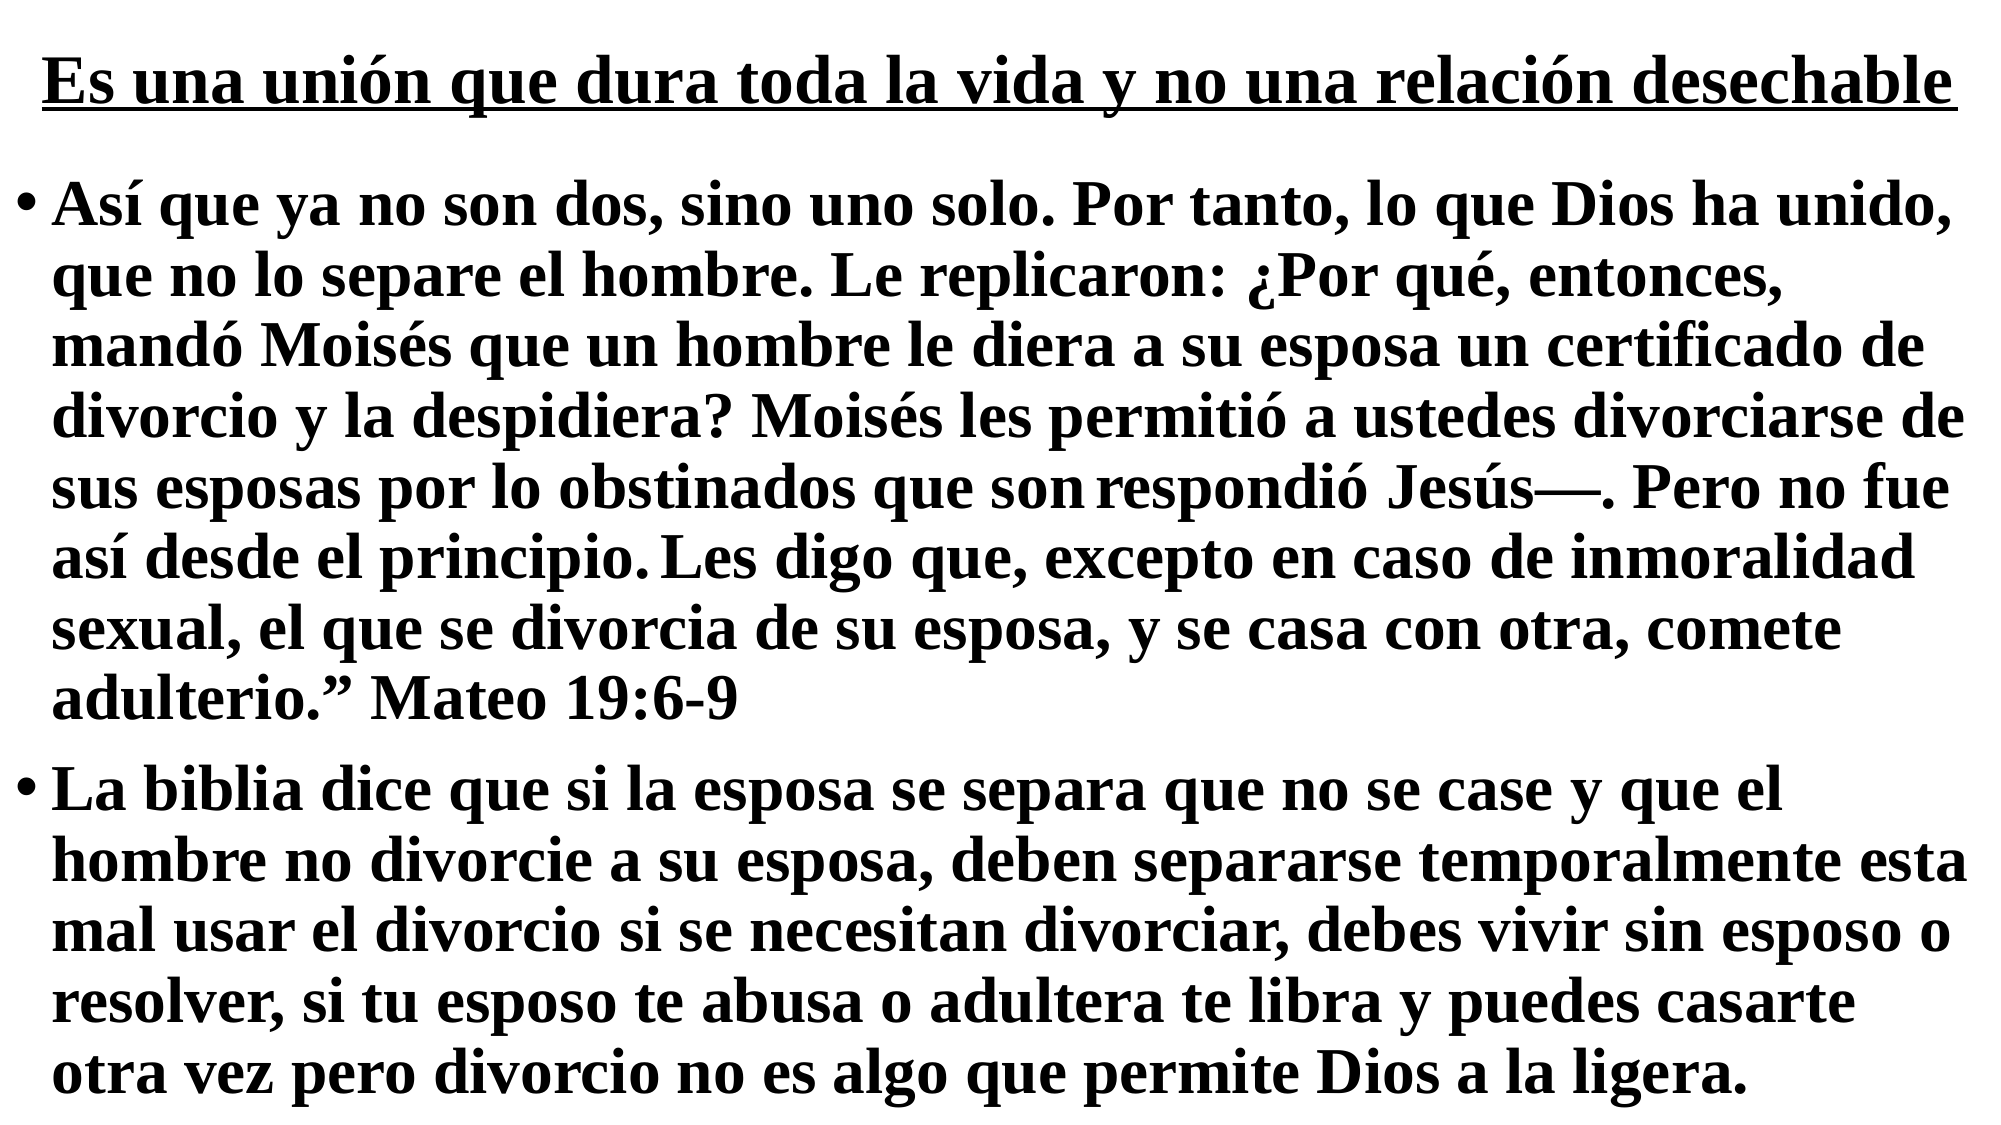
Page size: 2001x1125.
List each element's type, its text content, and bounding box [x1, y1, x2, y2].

title Es una unión que dura toda la vida y no una relación desechable [0, 0, 2000, 161]
list Así que ya no son dos, sino uno solo. Por tanto, lo que Dios ha unido, que no lo separe el hombre. Le replicaron: ¿Por qué, entonces, mandó Moisés que un hombre le diera a su esposa un certificado de divorcio y la despidiera? Moisés les permitió a ustedes divorciarse de sus esposas por lo obstinados que son respondió Jesús—. Pero no fue así desde el principio. Les digo que, excepto en caso de inmoralidad sexual, el que se divorcia de su esposa, y se casa con otra, comete adulterio.” Mateo 19:6-9 La biblia dice que si la esposa se separa que no se case y que el hombre no divorcie a su esposa, deben separarse temporalmente esta mal usar el divorcio si se necesitan divorciar, debes vivir sin esposo o resolver, si tu esposo te abusa o adultera te libra y puedes casarte otra vez pero divorcio no es algo que permite Dios a la ligera. [0, 161, 2000, 1125]
